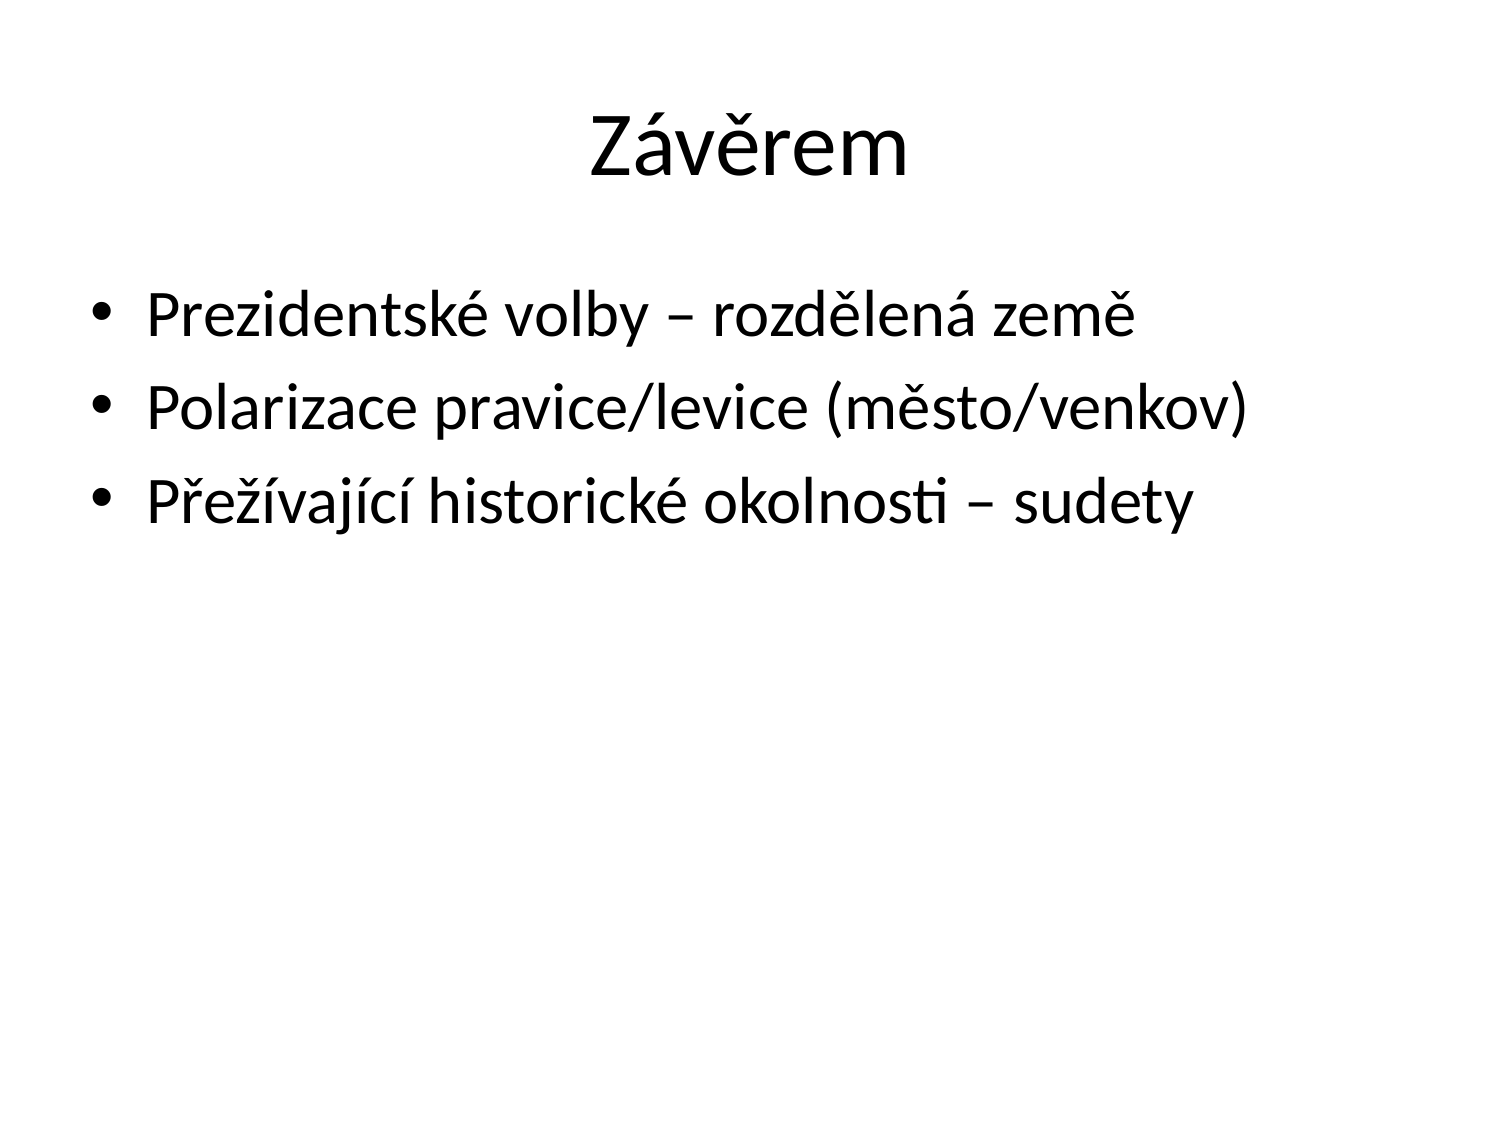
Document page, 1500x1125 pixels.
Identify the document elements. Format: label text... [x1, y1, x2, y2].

list Prezidentské volby – rozdělená země Polarizace pravice/levice (město/venkov) Přežívající historické okolnosti – sudety [75, 262, 1425, 1005]
title Závěrem [75, 45, 1425, 233]
